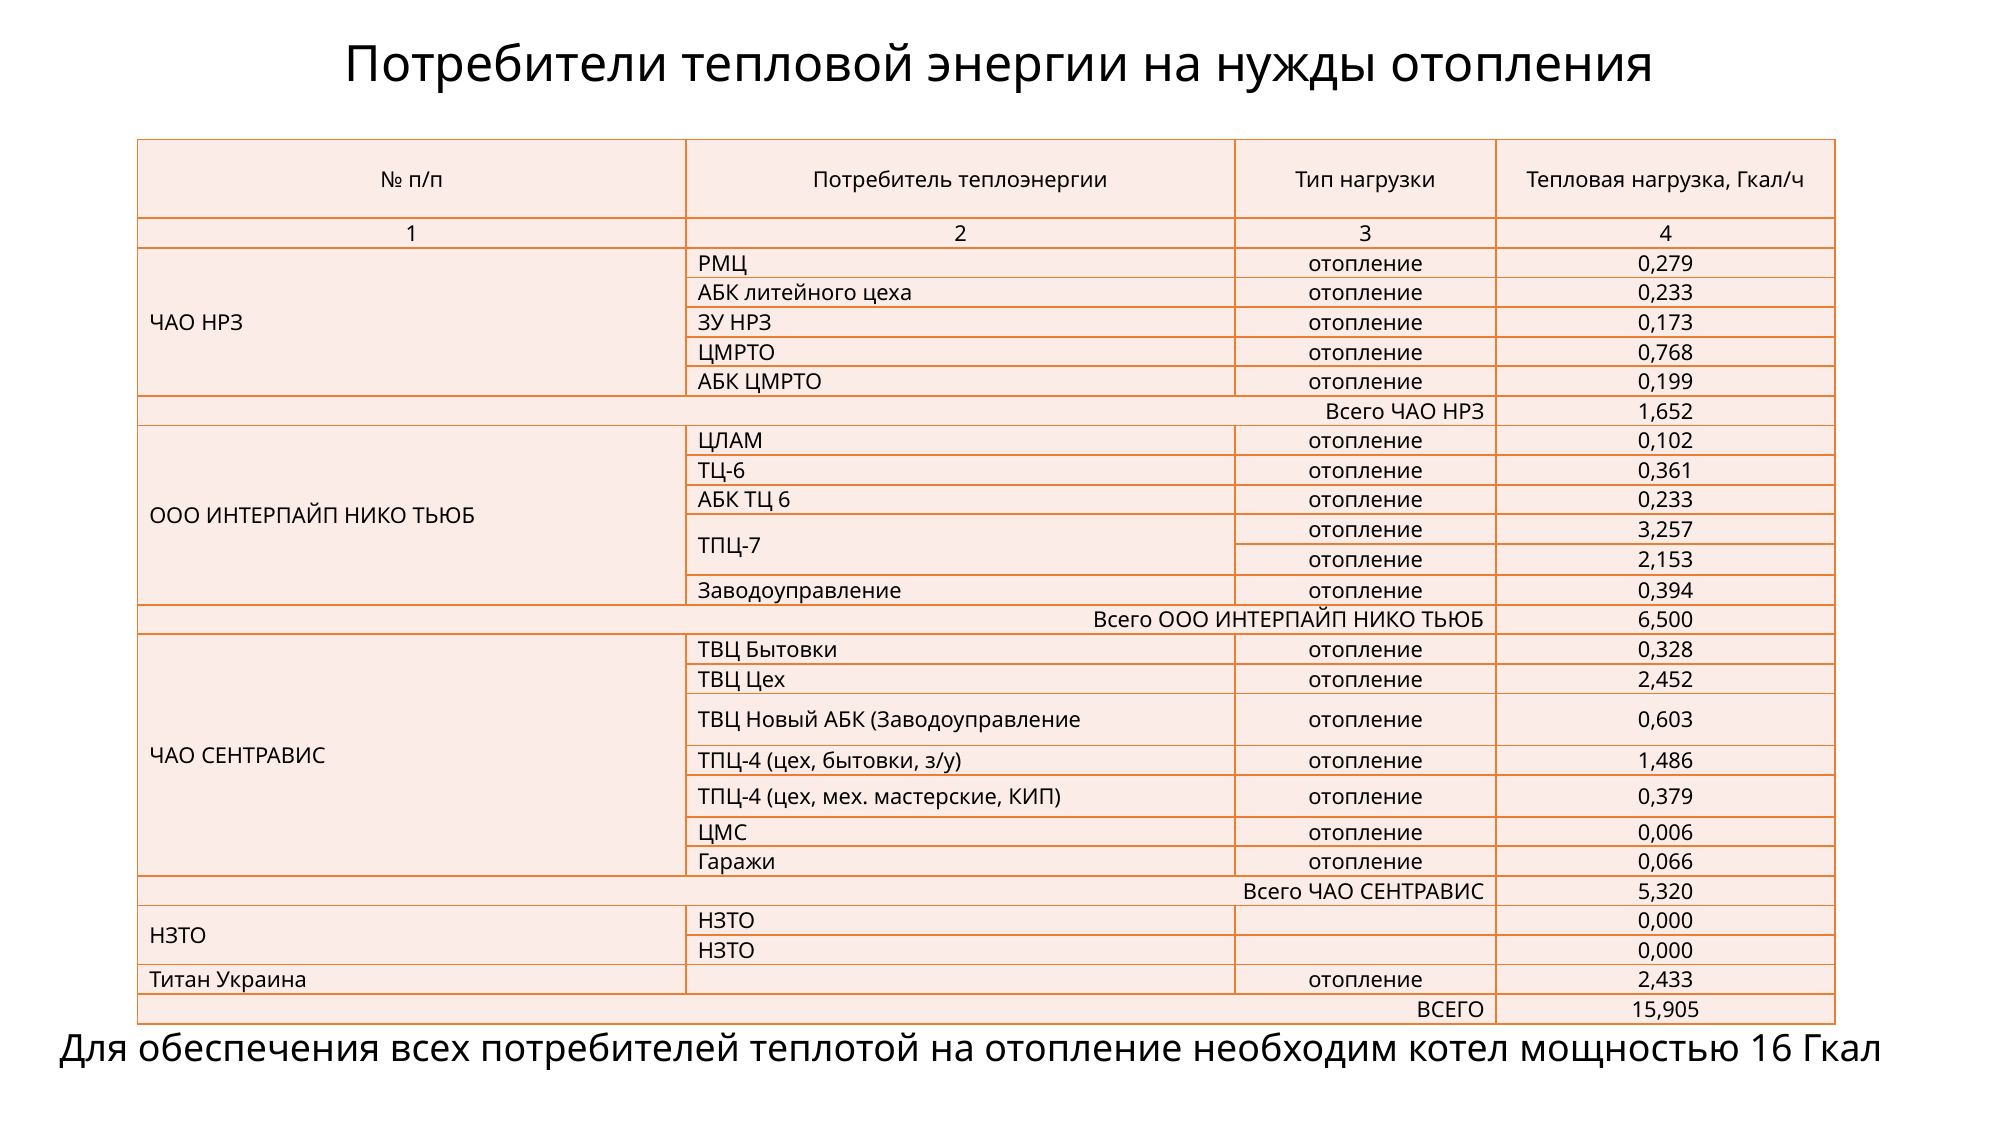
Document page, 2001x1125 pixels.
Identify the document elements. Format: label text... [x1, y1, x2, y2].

table_cell РМЦ [687, 249, 1234, 277]
table_cell АБК ЦМРТО [687, 367, 1234, 395]
table_cell НЗТО [687, 936, 1234, 964]
table_cell Всего ЧАО НРЗ [138, 397, 1495, 425]
table_cell 2,433 [1497, 965, 1834, 993]
table_cell 3,257 [1497, 515, 1834, 543]
table_cell ТПЦ-4 (цех, мех. мастерские, КИП) [687, 776, 1234, 816]
table_cell 1,486 [1497, 746, 1834, 774]
title Потребители тепловой энергии на нужды отопления [137, 35, 1863, 96]
table_cell ВСЕГО [138, 995, 1495, 1014]
table_cell [687, 965, 1234, 993]
table_cell ЦЛАМ [687, 426, 1234, 454]
table_cell 0,006 [1497, 818, 1834, 845]
table_cell 2,452 [1497, 665, 1834, 693]
table_header № п/п [138, 140, 685, 217]
table_cell отопление [1236, 635, 1495, 663]
table_header Потребитель теплоэнергии [687, 140, 1234, 217]
table_cell отопление [1236, 545, 1495, 574]
table_cell 0,000 [1497, 906, 1834, 934]
table_cell 0,000 [1497, 936, 1834, 964]
table_cell 0,102 [1497, 426, 1834, 454]
table_cell [1236, 906, 1495, 934]
table_cell ТЦ-6 [687, 456, 1234, 484]
table_cell АБК литейного цеха [687, 278, 1234, 306]
table_cell отопление [1236, 694, 1495, 745]
table_cell 0,066 [1497, 847, 1834, 875]
table_cell отопление [1236, 278, 1495, 306]
table_cell отопление [1236, 665, 1495, 693]
table_cell 0,199 [1497, 367, 1834, 395]
table_cell ТПЦ-7 [687, 515, 1234, 574]
table_cell 0,379 [1497, 776, 1834, 816]
table_cell ООО ИНТЕРПАЙП НИКО ТЬЮБ [138, 426, 685, 604]
table_cell отопление [1236, 818, 1495, 845]
table_cell 1,652 [1497, 397, 1834, 425]
table_cell отопление [1236, 426, 1495, 454]
table_cell ЧАО НРЗ [138, 249, 685, 395]
table_cell 0,328 [1497, 635, 1834, 663]
table_cell ТВЦ Бытовки [687, 635, 1234, 663]
table_cell отопление [1236, 338, 1495, 365]
table_cell 5,320 [1497, 877, 1834, 905]
table_cell ЗУ НРЗ [687, 308, 1234, 336]
table_cell 15,905 [1497, 995, 1834, 1014]
table_cell 0,603 [1497, 694, 1834, 745]
table_cell отопление [1236, 456, 1495, 484]
table_cell отопление [1236, 847, 1495, 875]
table_cell 1 [138, 219, 685, 247]
table_cell НЗТО [138, 906, 685, 964]
table_cell отопление [1236, 965, 1495, 993]
table_cell Заводоуправление [687, 576, 1234, 604]
table_cell Титан Украина [138, 965, 685, 993]
table_header Тепловая нагрузка, Гкал/ч [1497, 140, 1834, 217]
table_cell отопление [1236, 486, 1495, 513]
table_cell ЦМРТО [687, 338, 1234, 365]
table_cell ТВЦ Цех [687, 665, 1234, 693]
table_cell отопление [1236, 746, 1495, 774]
table_cell 0,173 [1497, 308, 1834, 336]
table_cell отопление [1236, 576, 1495, 604]
table_cell ЧАО СЕНТРАВИС [138, 635, 685, 875]
table_header Тип нагрузки [1236, 140, 1495, 217]
table_cell НЗТО [687, 906, 1234, 934]
table_cell отопление [1236, 776, 1495, 816]
text_box Для обеспечения всех потребителей теплотой на отопление необходим котел мощностью 16 Гкал [44, 1014, 1956, 1090]
table_cell отопление [1236, 249, 1495, 277]
table_cell отопление [1236, 367, 1495, 395]
table_cell 0,361 [1497, 456, 1834, 484]
table_cell АБК ТЦ 6 [687, 486, 1234, 513]
table_cell 0,279 [1497, 249, 1834, 277]
table_cell [1236, 936, 1495, 964]
table_cell 2,153 [1497, 545, 1834, 574]
table_cell Всего ООО ИНТЕРПАЙП НИКО ТЬЮБ [138, 606, 1495, 633]
table_cell ТВЦ Новый АБК (Заводоуправление [687, 694, 1234, 745]
table_cell 0,233 [1497, 486, 1834, 513]
table_cell ЦМС [687, 818, 1234, 845]
table_cell 0,768 [1497, 338, 1834, 365]
table_cell отопление [1236, 308, 1495, 336]
table_cell 6,500 [1497, 606, 1834, 633]
table_cell ТПЦ-4 (цех, бытовки, з/у) [687, 746, 1234, 774]
table_cell 0,394 [1497, 576, 1834, 604]
table_cell 0,233 [1497, 278, 1834, 306]
table_cell 2 [687, 219, 1234, 247]
table_cell Всего ЧАО СЕНТРАВИС [138, 877, 1495, 905]
table_cell 4 [1497, 219, 1834, 247]
table_cell 3 [1236, 219, 1495, 247]
table_cell отопление [1236, 515, 1495, 543]
table_cell Гаражи [687, 847, 1234, 875]
